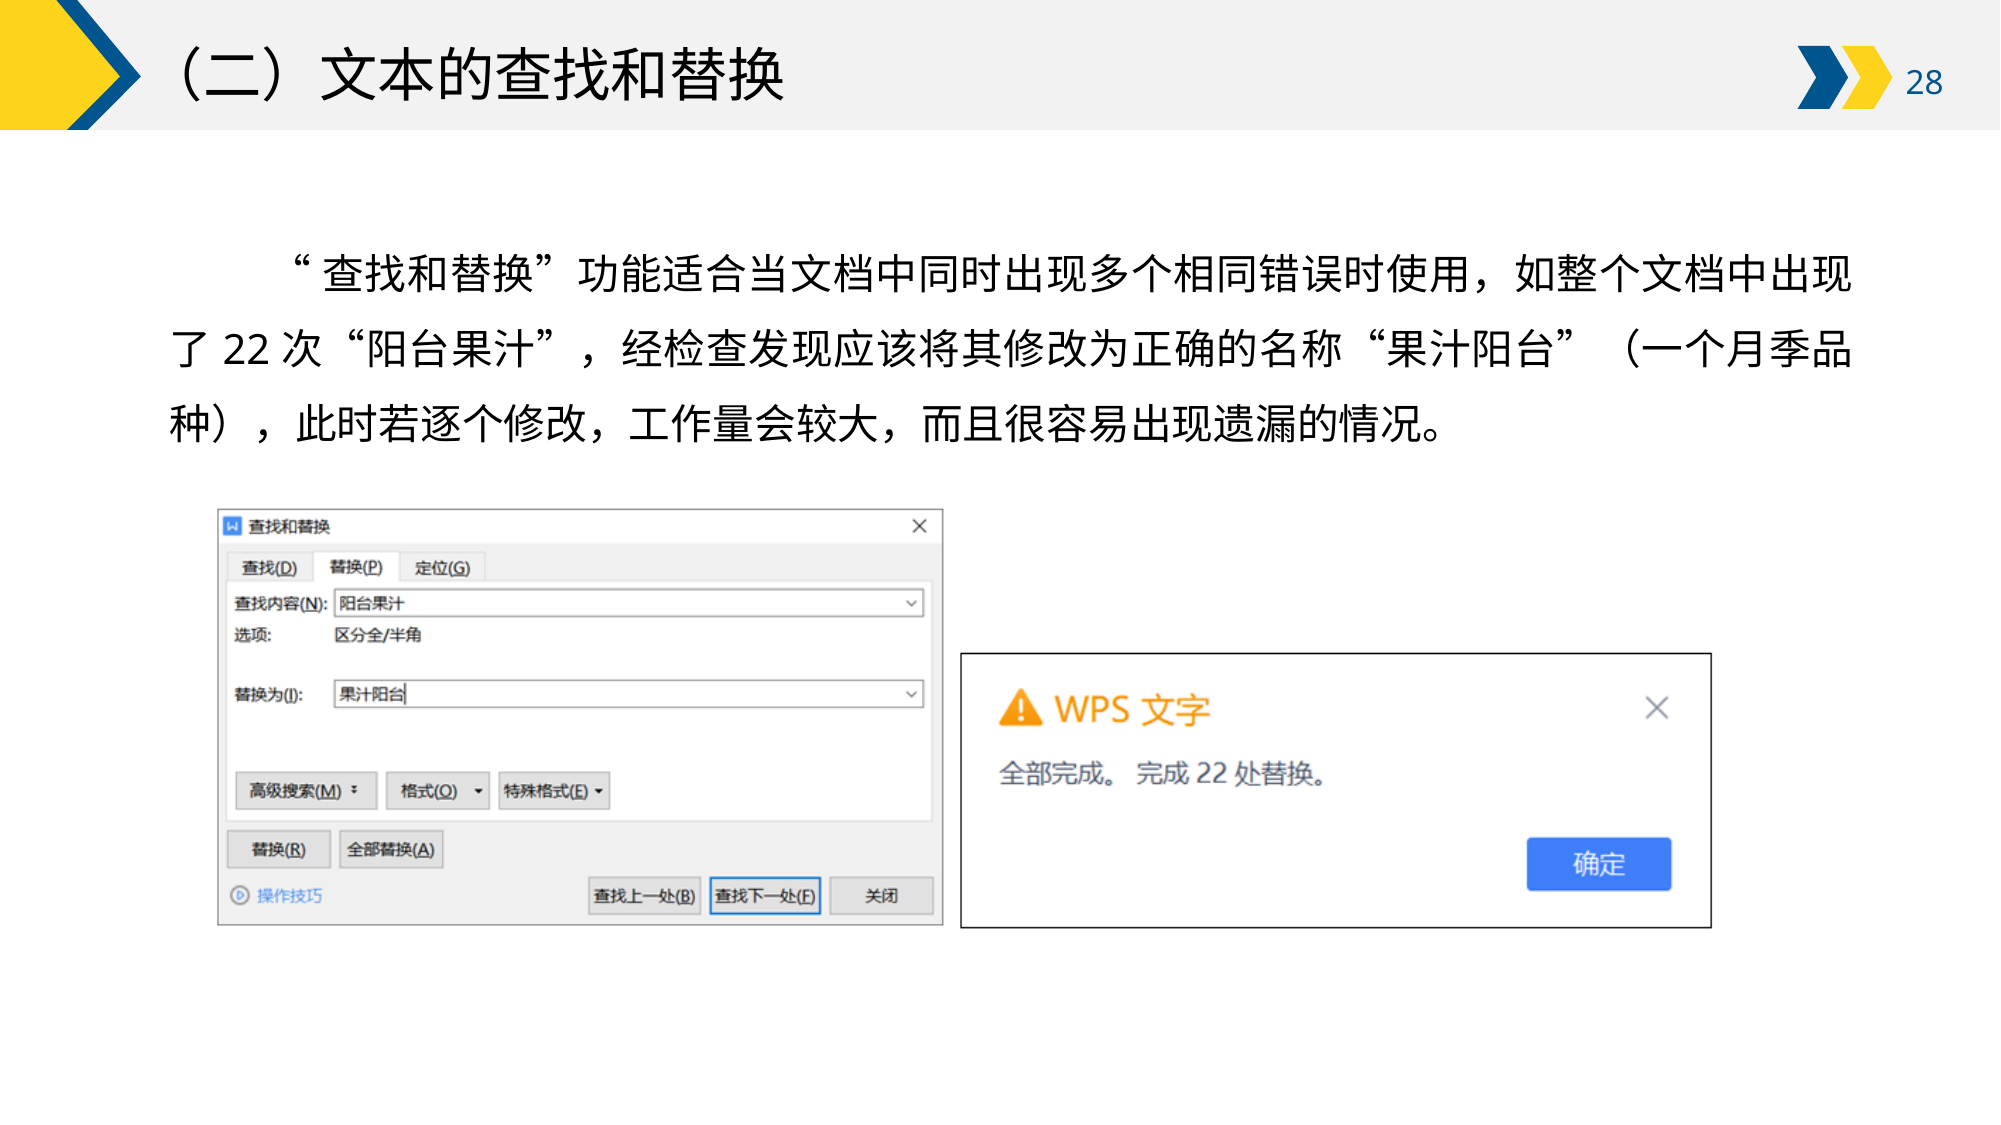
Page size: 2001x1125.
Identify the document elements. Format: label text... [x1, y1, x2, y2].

title （二）文本的查找和替换 [129, 35, 1900, 120]
picture [209, 506, 1722, 930]
text_box “查找和替换”功能适合当文档中同时出现多个相同错误时使用，如整个文档中出现了22次“阳台果汁”，经检查发现应该将其修改为正确的名称“果汁阳台”（一个月季品种），此时若逐个修改，工作量会较大，而且很容易出现遗漏的情况。 [155, 215, 1869, 456]
